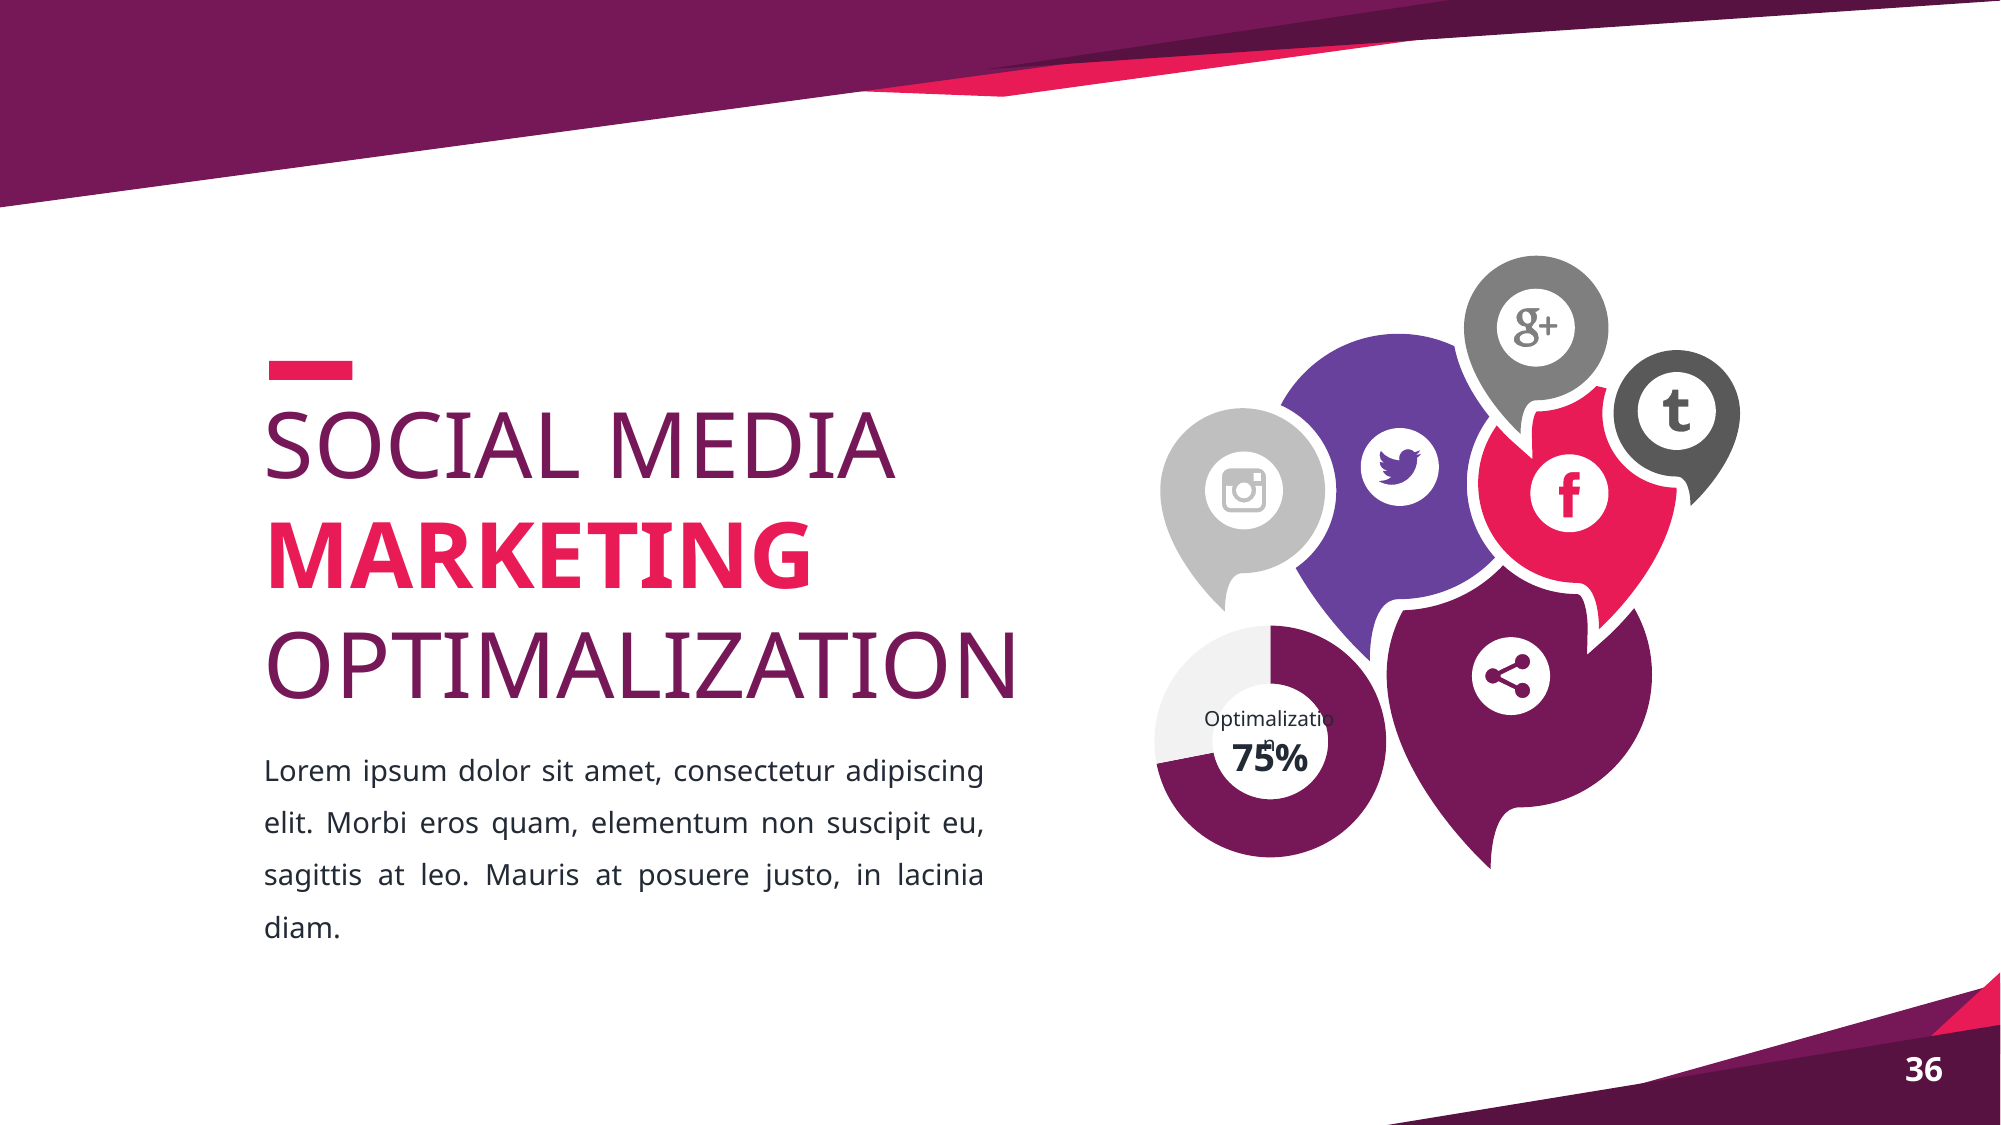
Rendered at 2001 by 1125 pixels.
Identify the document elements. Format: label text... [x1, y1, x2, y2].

text_box SOCIAL MEDIA MARKETING OPTIMALIZATION [249, 379, 1125, 725]
text_box Lorem ipsum dolor sit amet, consectetur adipiscing elit. Morbi eros quam, elementum non suscipit eu, sagittis at leo. Mauris at posuere justo, in lacinia diam. [249, 726, 1000, 952]
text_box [1160, 255, 1741, 870]
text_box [1186, 698, 1352, 792]
text_box [268, 360, 353, 381]
chart [1089, 620, 1452, 863]
